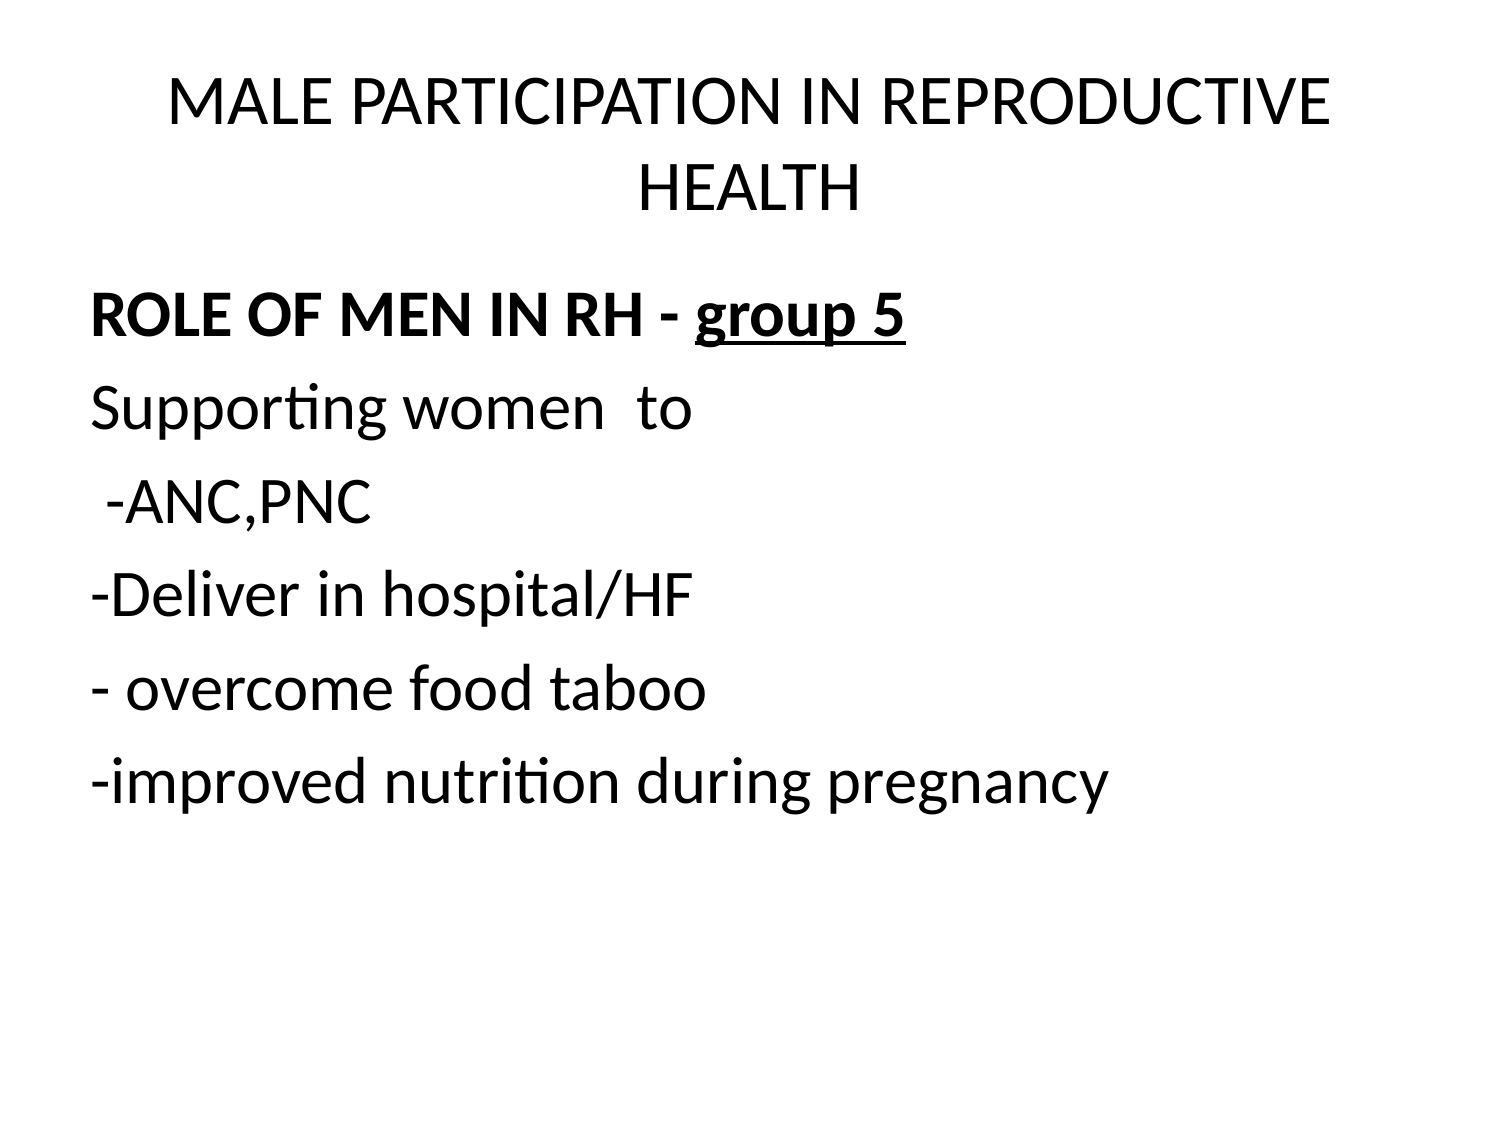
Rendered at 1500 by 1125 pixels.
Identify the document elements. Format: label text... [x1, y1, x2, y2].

list ROLE OF MEN IN RH - group 5 Supporting women to -ANC,PNC -Deliver in hospital/HF - overcome food taboo -improved nutrition during pregnancy [75, 262, 1425, 1005]
title MALE PARTICIPATION IN REPRODUCTIVE HEALTH [75, 45, 1425, 233]
